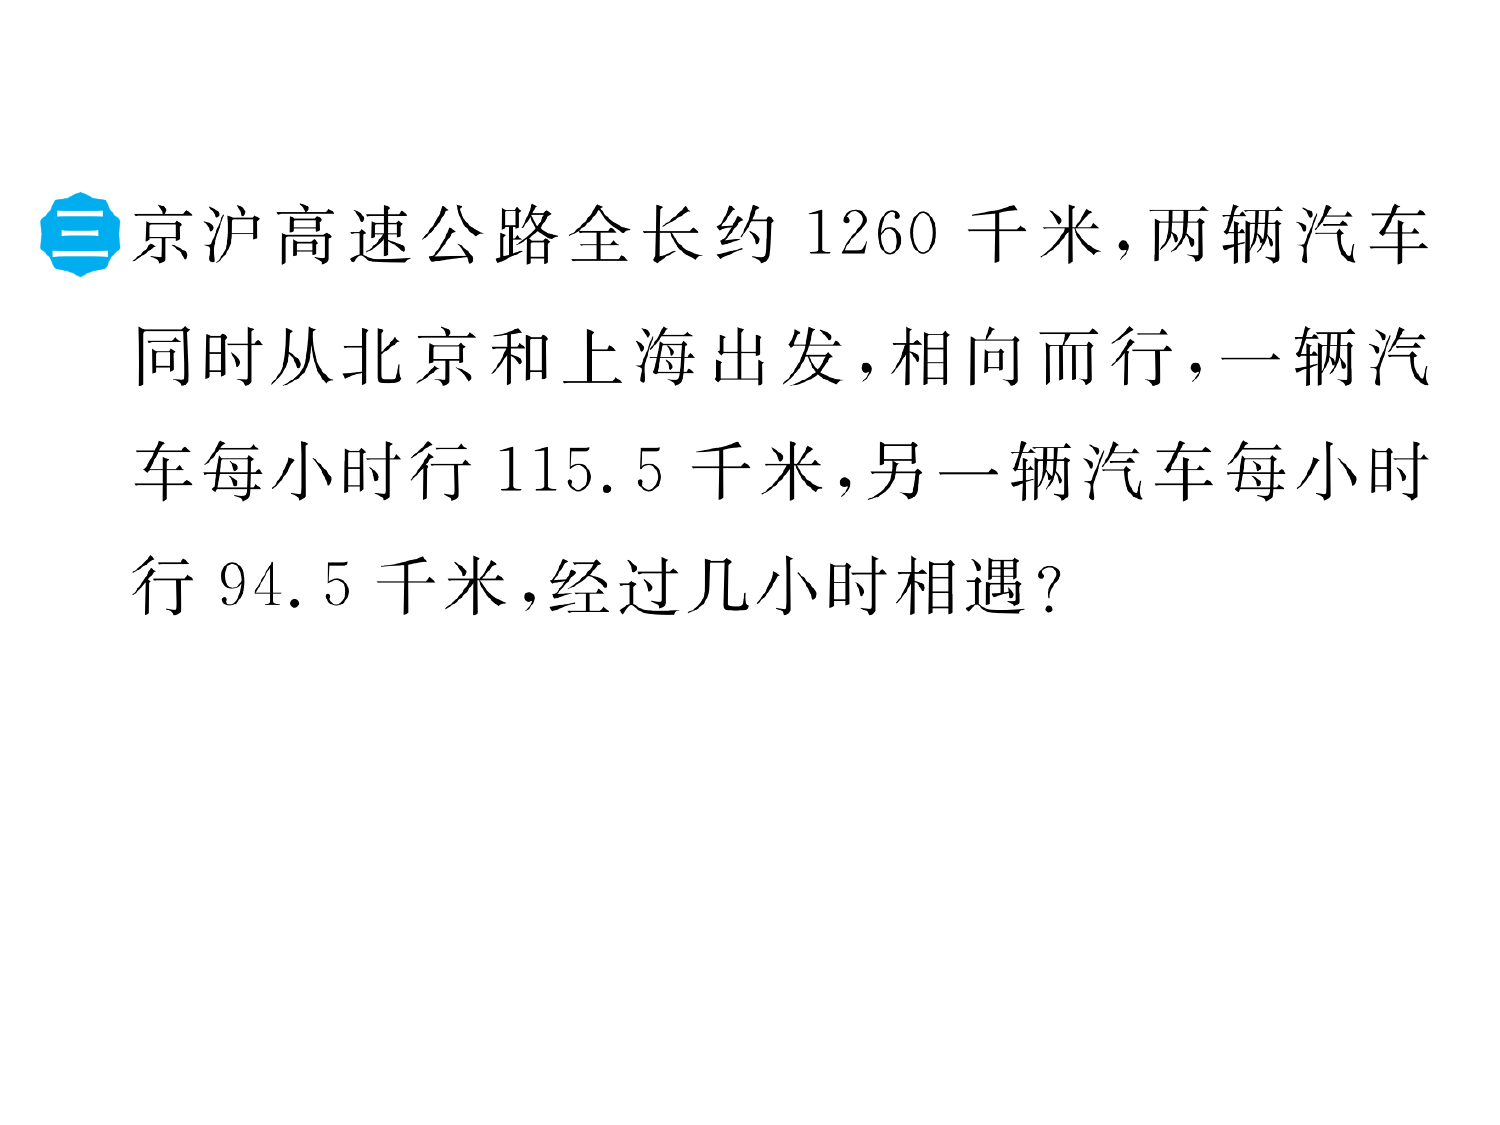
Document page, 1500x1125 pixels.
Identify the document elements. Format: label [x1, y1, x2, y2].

picture [35, 177, 1453, 1094]
